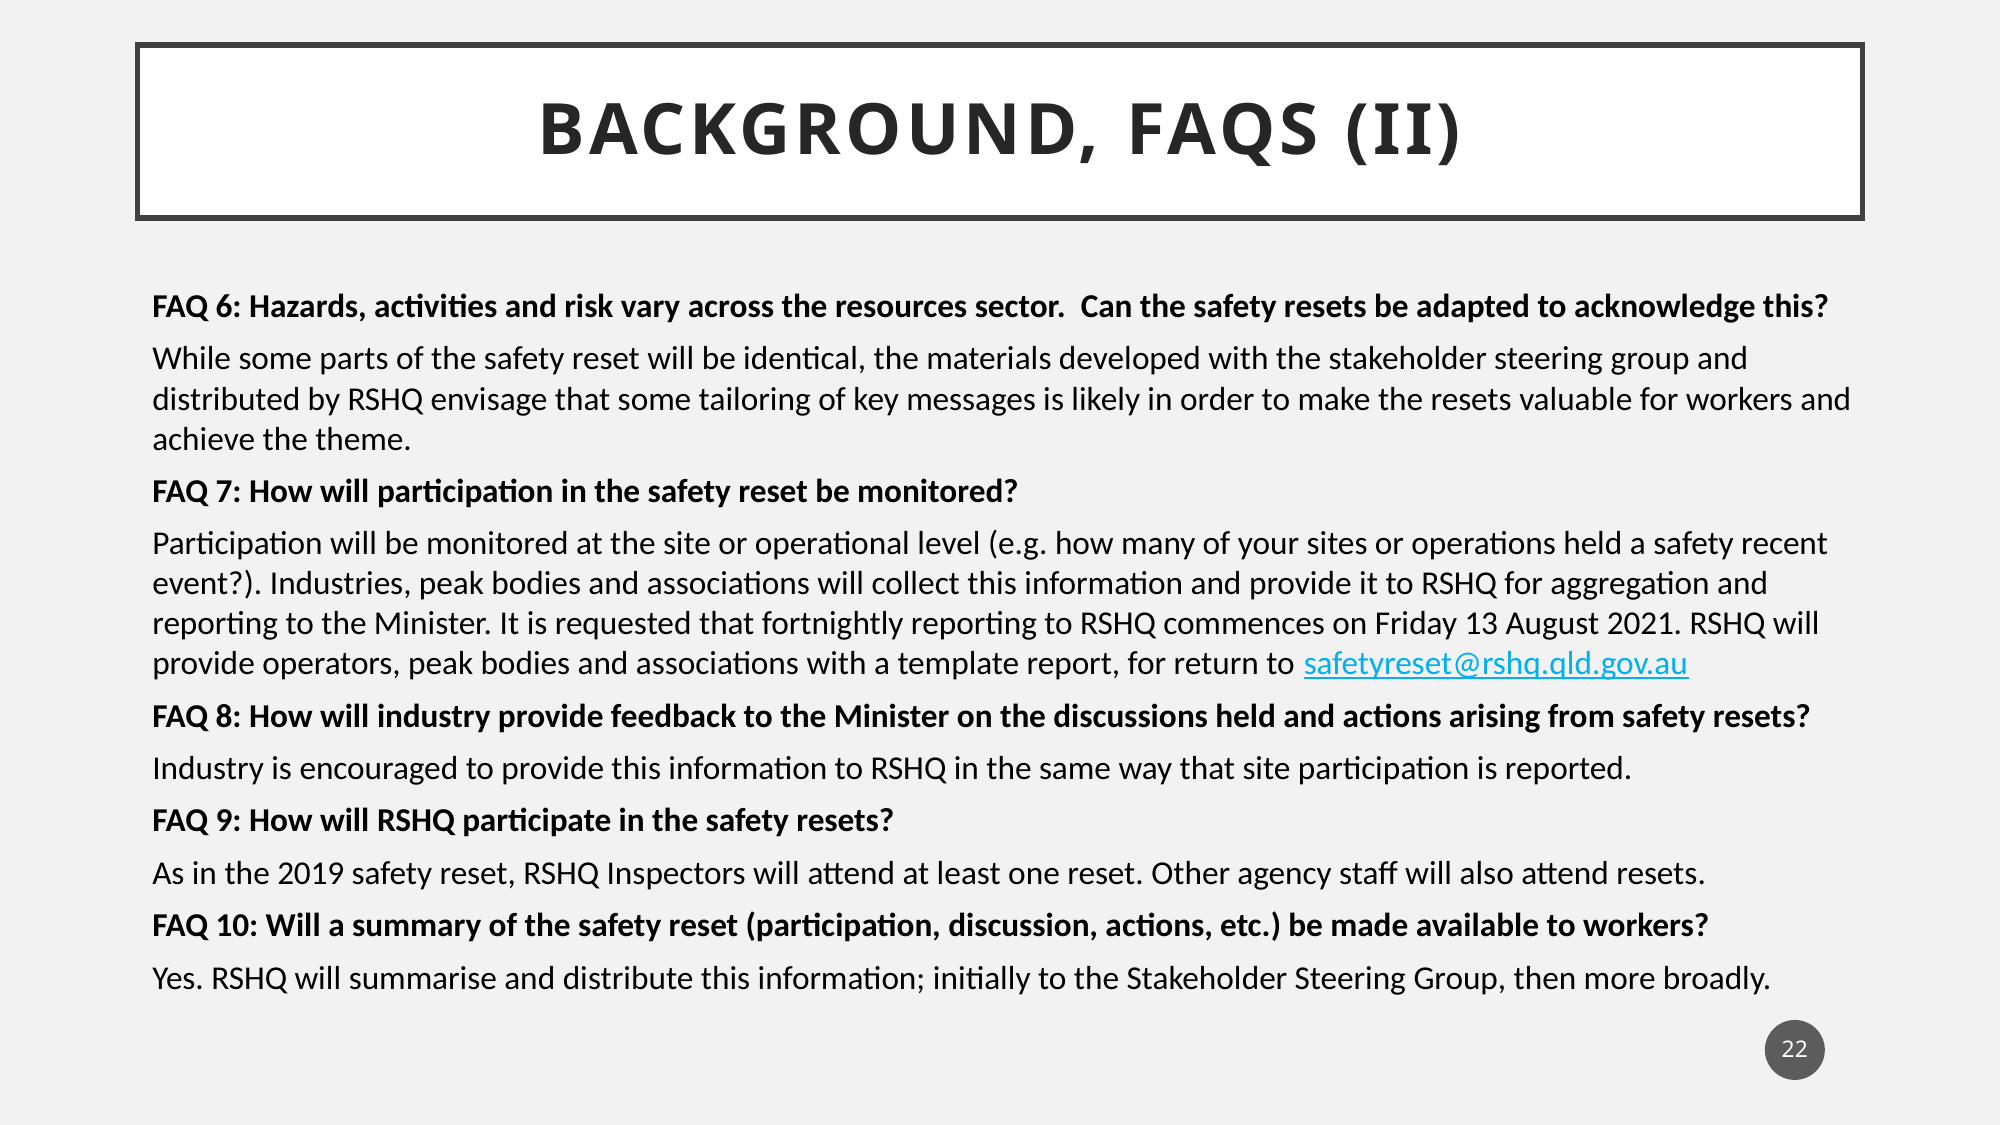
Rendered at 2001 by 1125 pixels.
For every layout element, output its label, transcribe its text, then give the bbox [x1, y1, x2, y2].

slide_number 22 [1764, 1019, 1825, 1080]
text_box FAQ 6: Hazards, activities and risk vary across the resources sector. Can the safety resets be adapted to acknowledge this? While some parts of the safety reset will be identical, the materials developed with the stakeholder steering group and distributed by RSHQ envisage that some tailoring of key messages is likely in order to make the resets valuable for workers and achieve the theme. FAQ 7: How will participation in the safety reset be monitored? Participation will be monitored at the site or operational level (e.g. how many of your sites or operations held a safety recent event?). Industries, peak bodies and associations will collect this information and provide it to RSHQ for aggregation and reporting to the Minister. It is requested that fortnightly reporting to RSHQ commences on Friday 13 August 2021. RSHQ will provide operators, peak bodies and associations with a template report, for return to safetyreset@rshq.qld.gov.au FAQ 8: How will industry provide feedback to the Minister on the discussions held and actions arising from safety resets? Industry is encouraged to provide this information to RSHQ in the same way that site participation is reported. FAQ 9: How will RSHQ participate in the safety resets? As in the 2019 safety reset, RSHQ Inspectors will attend at least one reset. Other agency staff will also attend resets. FAQ 10: Will a summary of the safety reset (participation, discussion, actions, etc.) be made available to workers? Yes. RSHQ will summarise and distribute this information; initially to the Stakeholder Steering Group, then more broadly. [137, 276, 1908, 1004]
title Background, FAQs (ii) [135, 42, 1865, 221]
